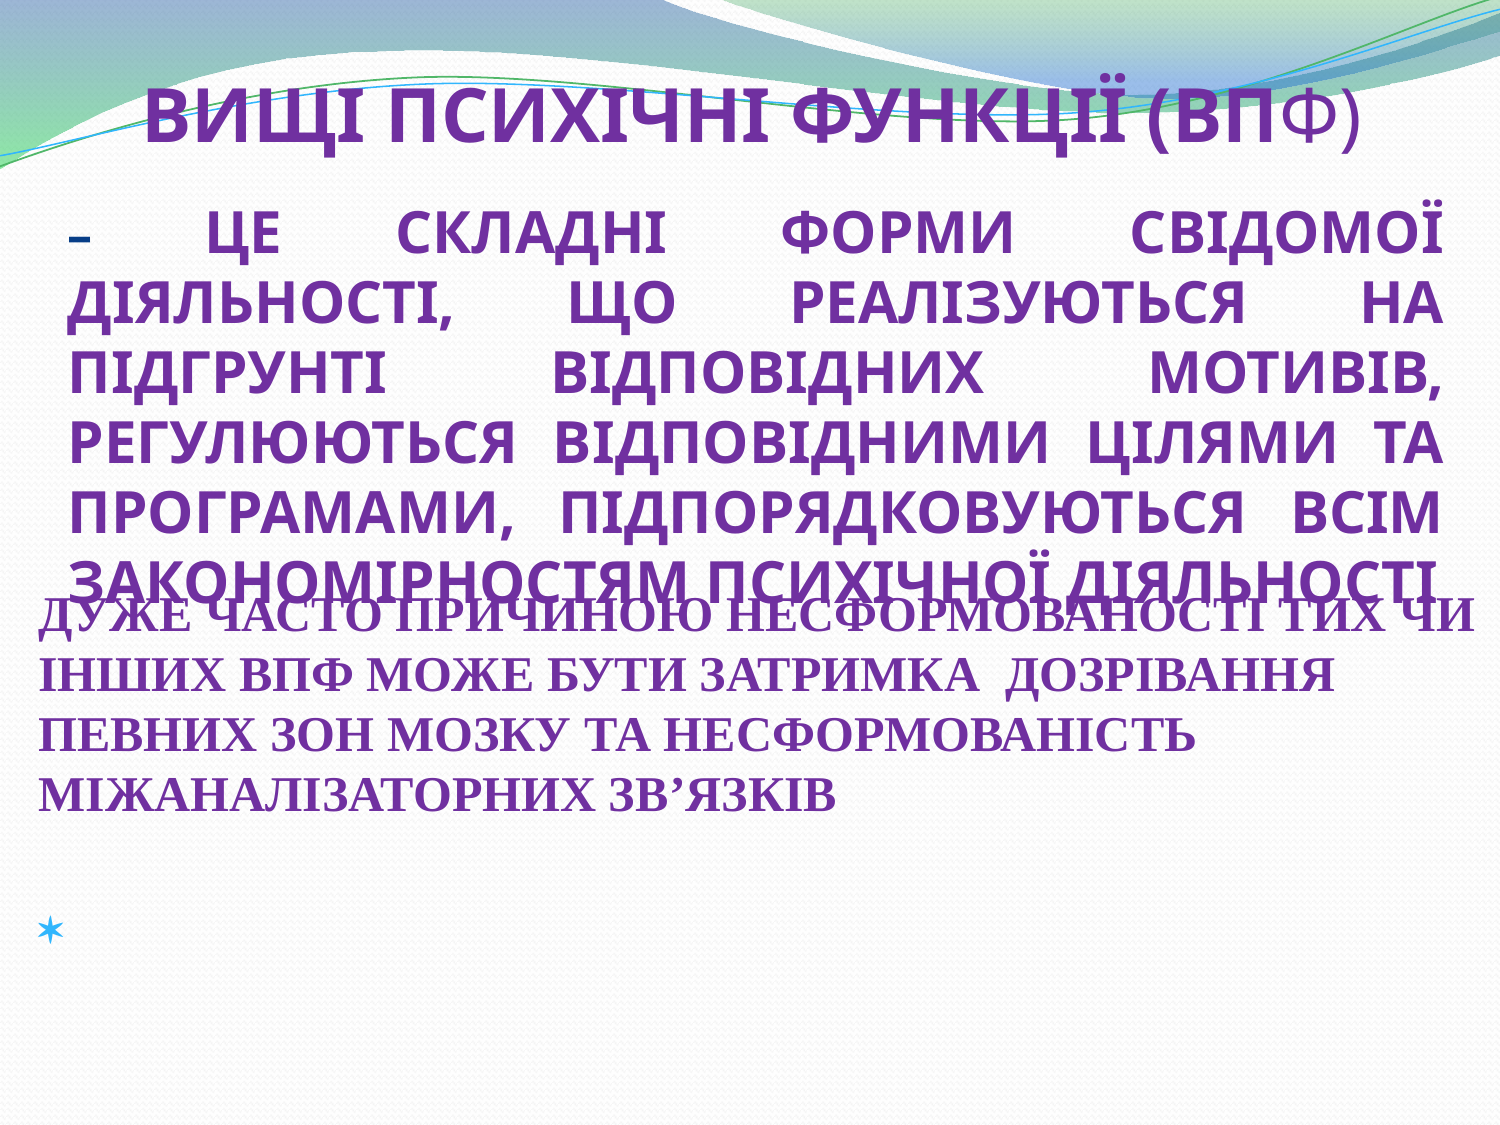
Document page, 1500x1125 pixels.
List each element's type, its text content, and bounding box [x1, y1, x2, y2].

text_box ВИЩІ ПСИХІЧНІ ФУНКЦІЇ (ВПФ) [76, 0, 1427, 187]
text_box ДУЖЕ ЧАСТО ПРИЧИНОЮ НЕСФОРМОВАНОСТІ ТИХ ЧИ ІНШИХ ВПФ МОЖЕ БУТИ ЗАТРИМКА ДОЗРІВАННЯ ПЕВНИХ ЗОН МОЗКУ ТА НЕСФОРМОВАНІСТЬ МІЖАНАЛІЗАТОРНИХ ЗВ’ЯЗКІВ [23, 574, 1492, 969]
text_box – ЦЕ СКЛАДНІ ФОРМИ СВІДОМОЇ ДІЯЛЬНОСТІ, ЩО РЕАЛІЗУЮТЬСЯ НА ПІДГРУНТІ ВІДПОВІДНИХ МОТИВІВ, РЕГУЛЮЮТЬСЯ ВІДПОВІДНИМИ ЦІЛЯМИ ТА ПРОГРАМАМИ, ПІДПОРЯДКОВУЮТЬСЯ ВСІМ ЗАКОНОМІРНОСТЯМ ПСИХІЧНОЇ ДІЯЛЬНОСТІ [53, 187, 1459, 574]
